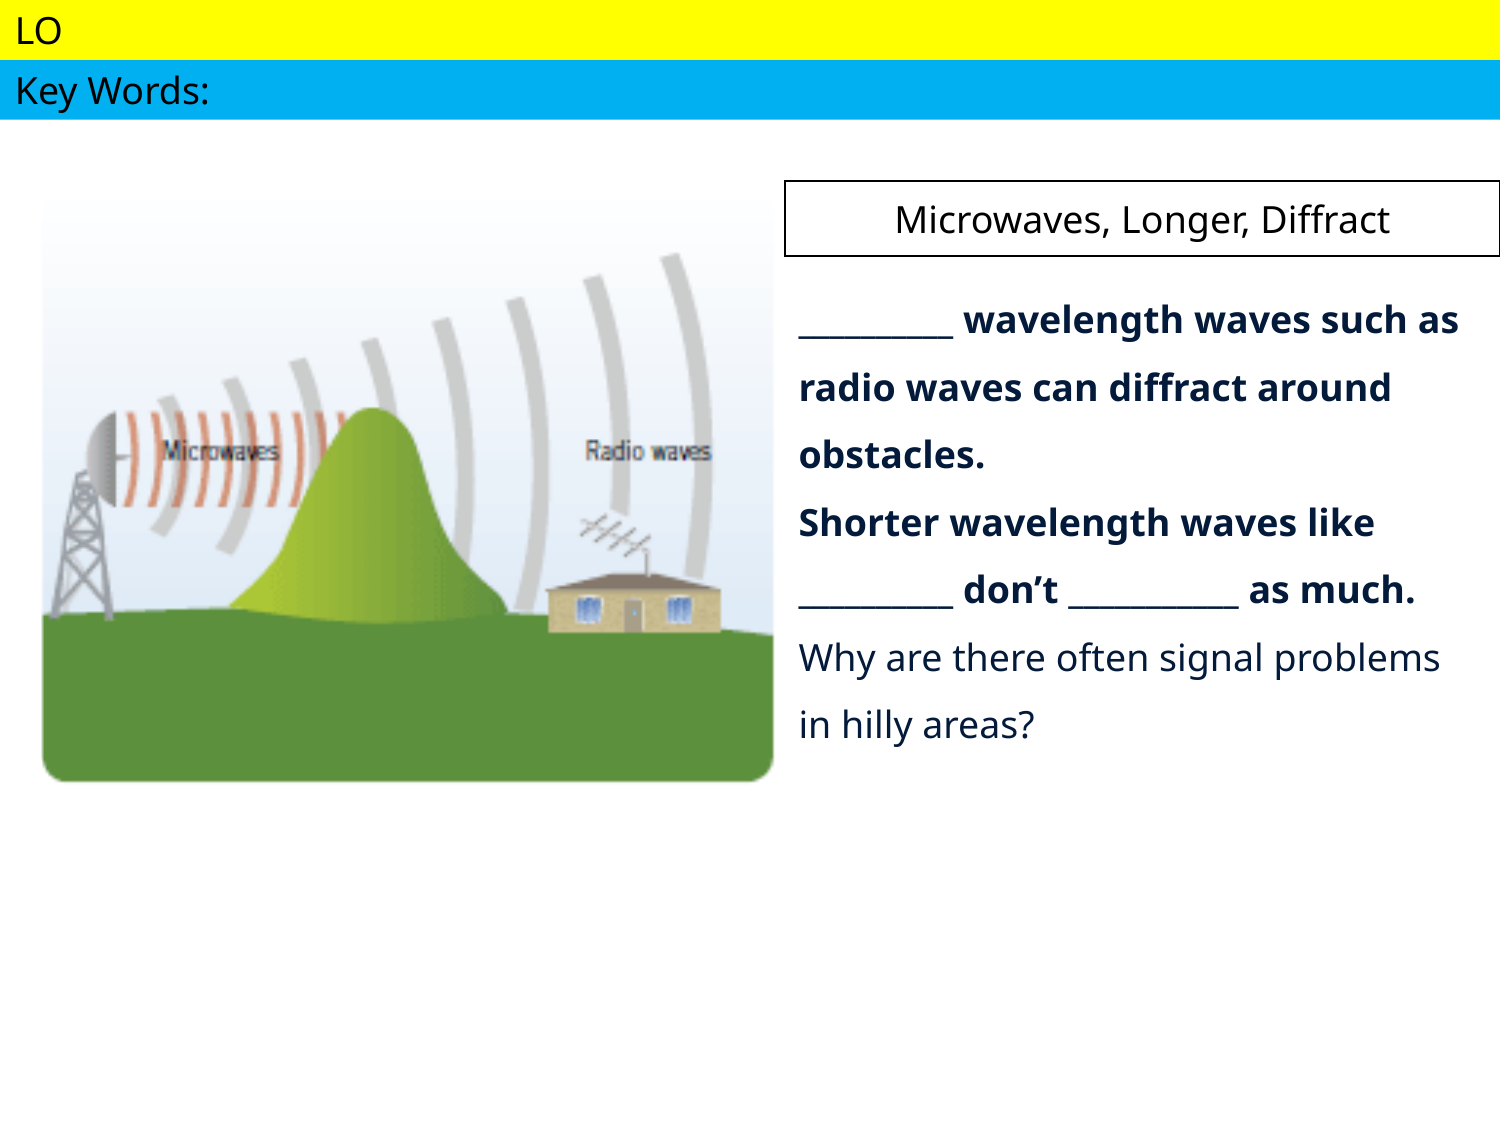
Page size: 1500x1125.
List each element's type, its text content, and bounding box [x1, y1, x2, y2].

text_box __________ wavelength waves such as radio waves can diffract around obstacles. Shorter wavelength waves like __________ don’t ___________ as much. Why are there often signal problems in hilly areas? [783, 266, 1481, 822]
picture [41, 181, 786, 803]
text_box Microwaves, Longer, Diffract [784, 180, 1500, 257]
